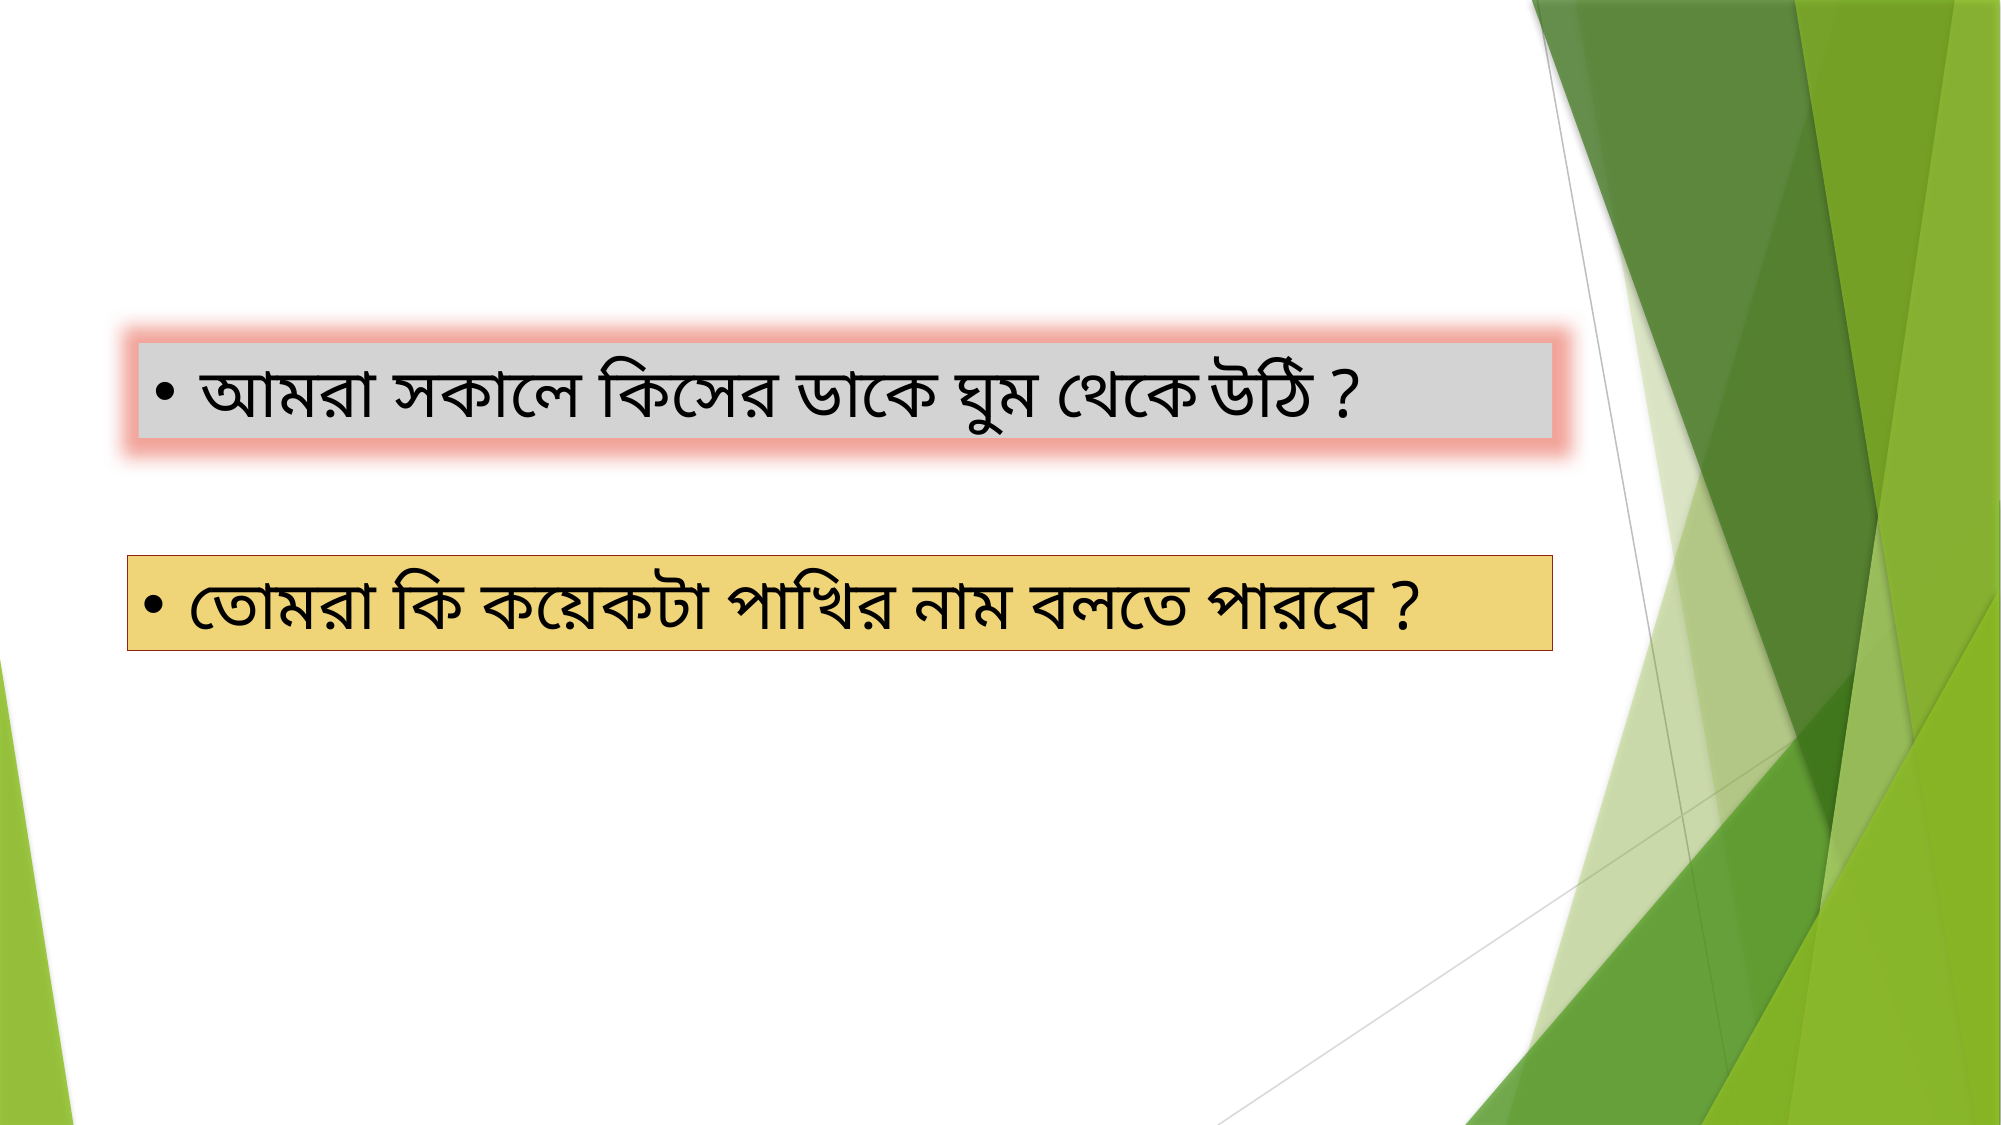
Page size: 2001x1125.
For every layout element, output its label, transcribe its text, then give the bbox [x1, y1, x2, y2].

text_box তোমরা কি কয়েকটা পাখির নাম বলতে পারবে ? [127, 555, 1553, 651]
text_box আমরা সকালে কিসের ডাকে ঘুম থেকে উঠি ? [138, 343, 1553, 438]
